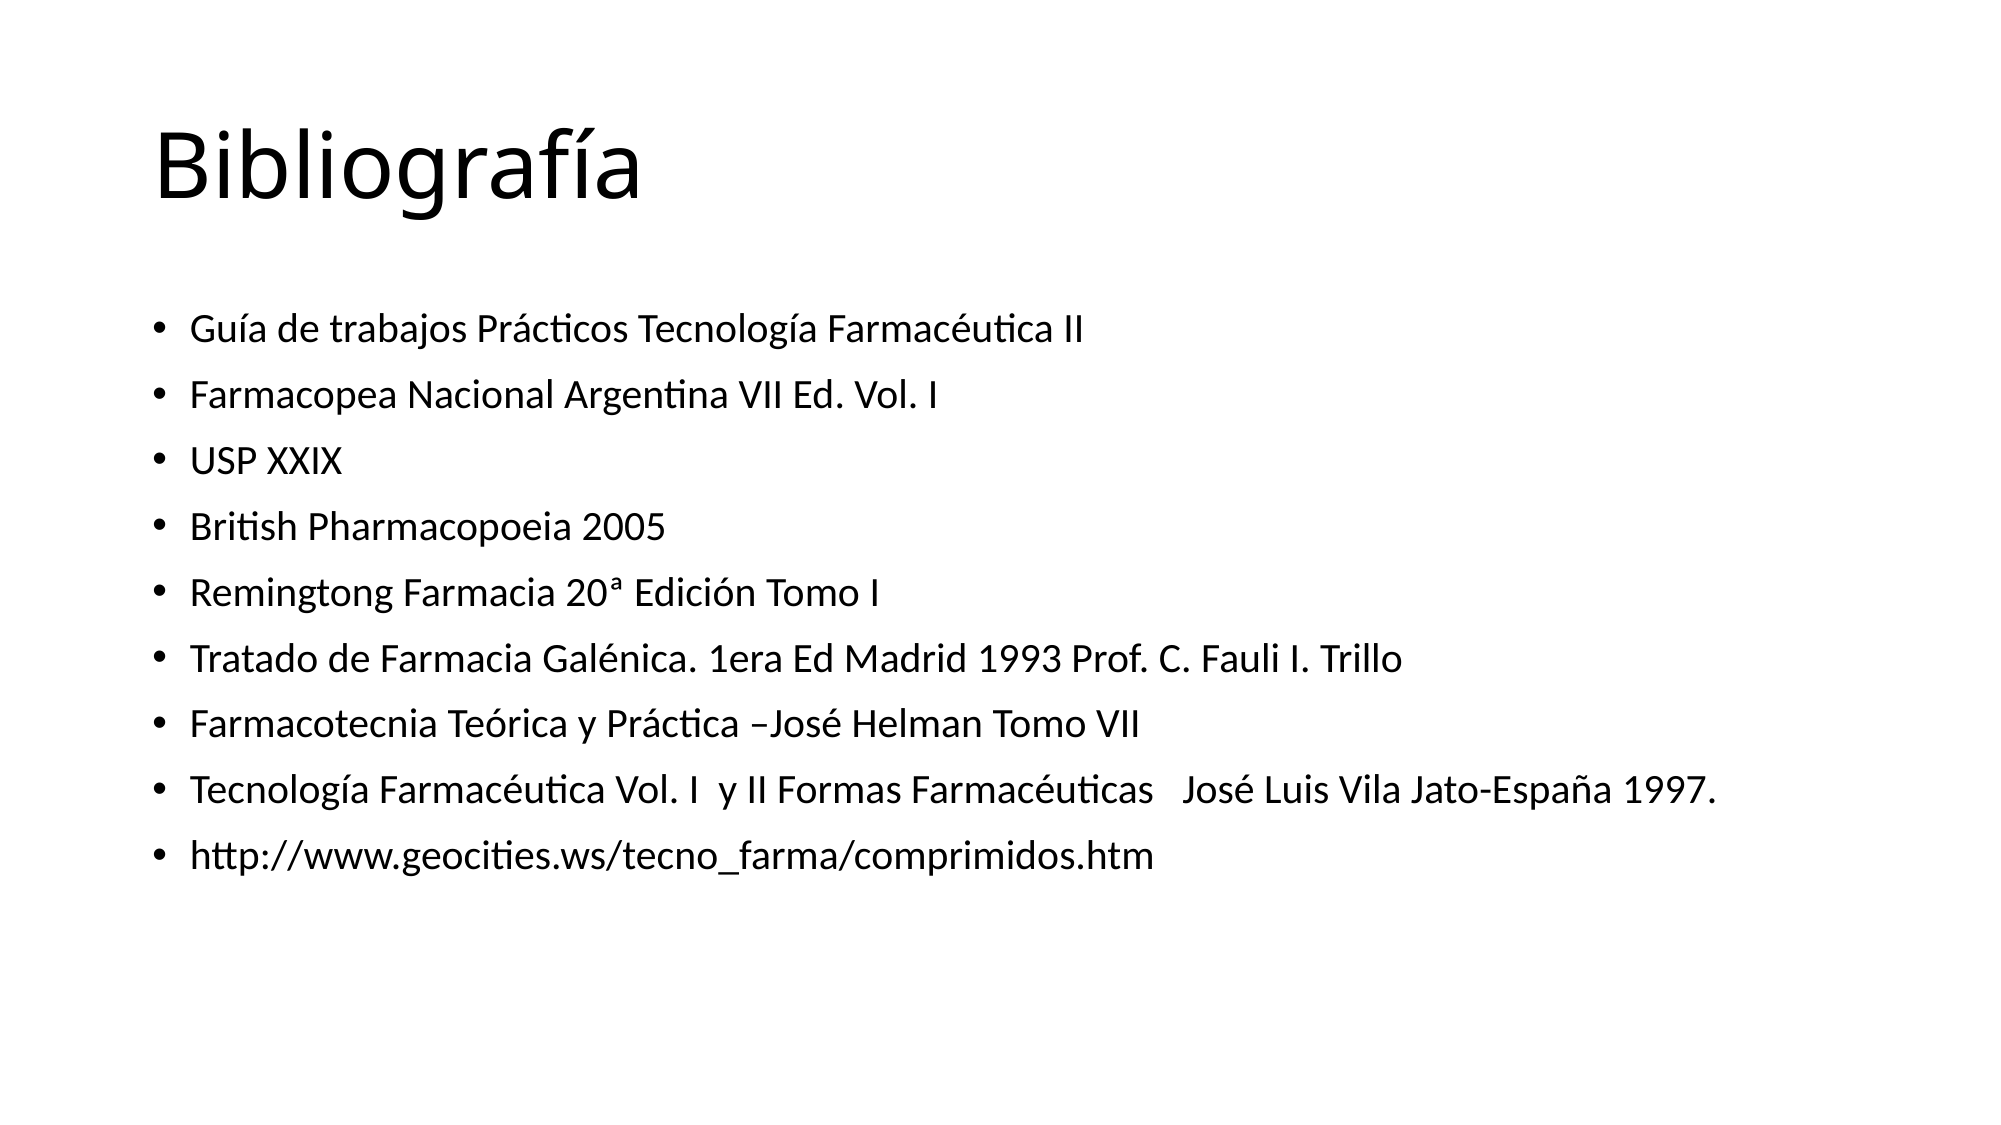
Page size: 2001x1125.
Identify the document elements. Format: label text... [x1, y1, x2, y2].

list Guía de trabajos Prácticos Tecnología Farmacéutica II Farmacopea Nacional Argentina VII Ed. Vol. I USP XXIX British Pharmacopoeia 2005 Remingtong Farmacia 20ª Edición Tomo I Tratado de Farmacia Galénica. 1era Ed Madrid 1993 Prof. C. Fauli I. Trillo Farmacotecnia Teórica y Práctica –José Helman Tomo VII Tecnología Farmacéutica Vol. I y II Formas Farmacéuticas José Luis Vila Jato-España 1997. http://www.geocities.ws/tecno_farma/comprimidos.htm [137, 299, 1863, 1014]
title Bibliografía [137, 59, 1863, 278]
